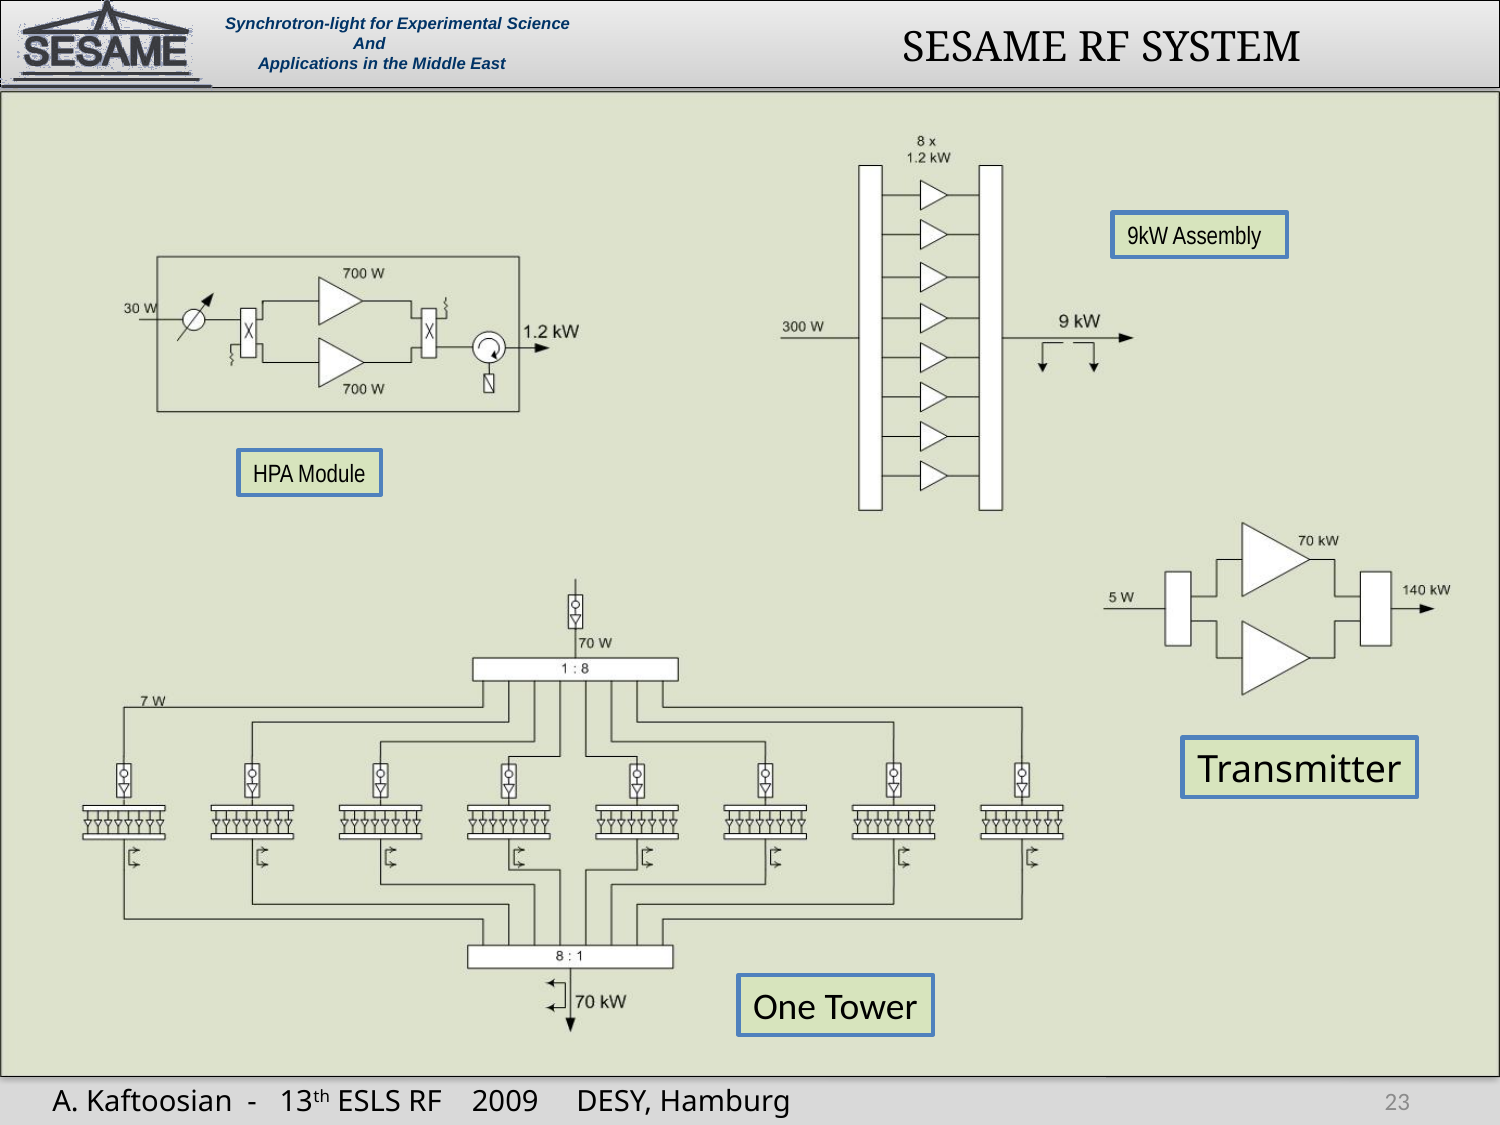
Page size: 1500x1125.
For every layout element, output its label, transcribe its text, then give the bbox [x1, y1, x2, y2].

slide_number 23 [1312, 1083, 1425, 1125]
picture [0, 91, 1500, 1077]
